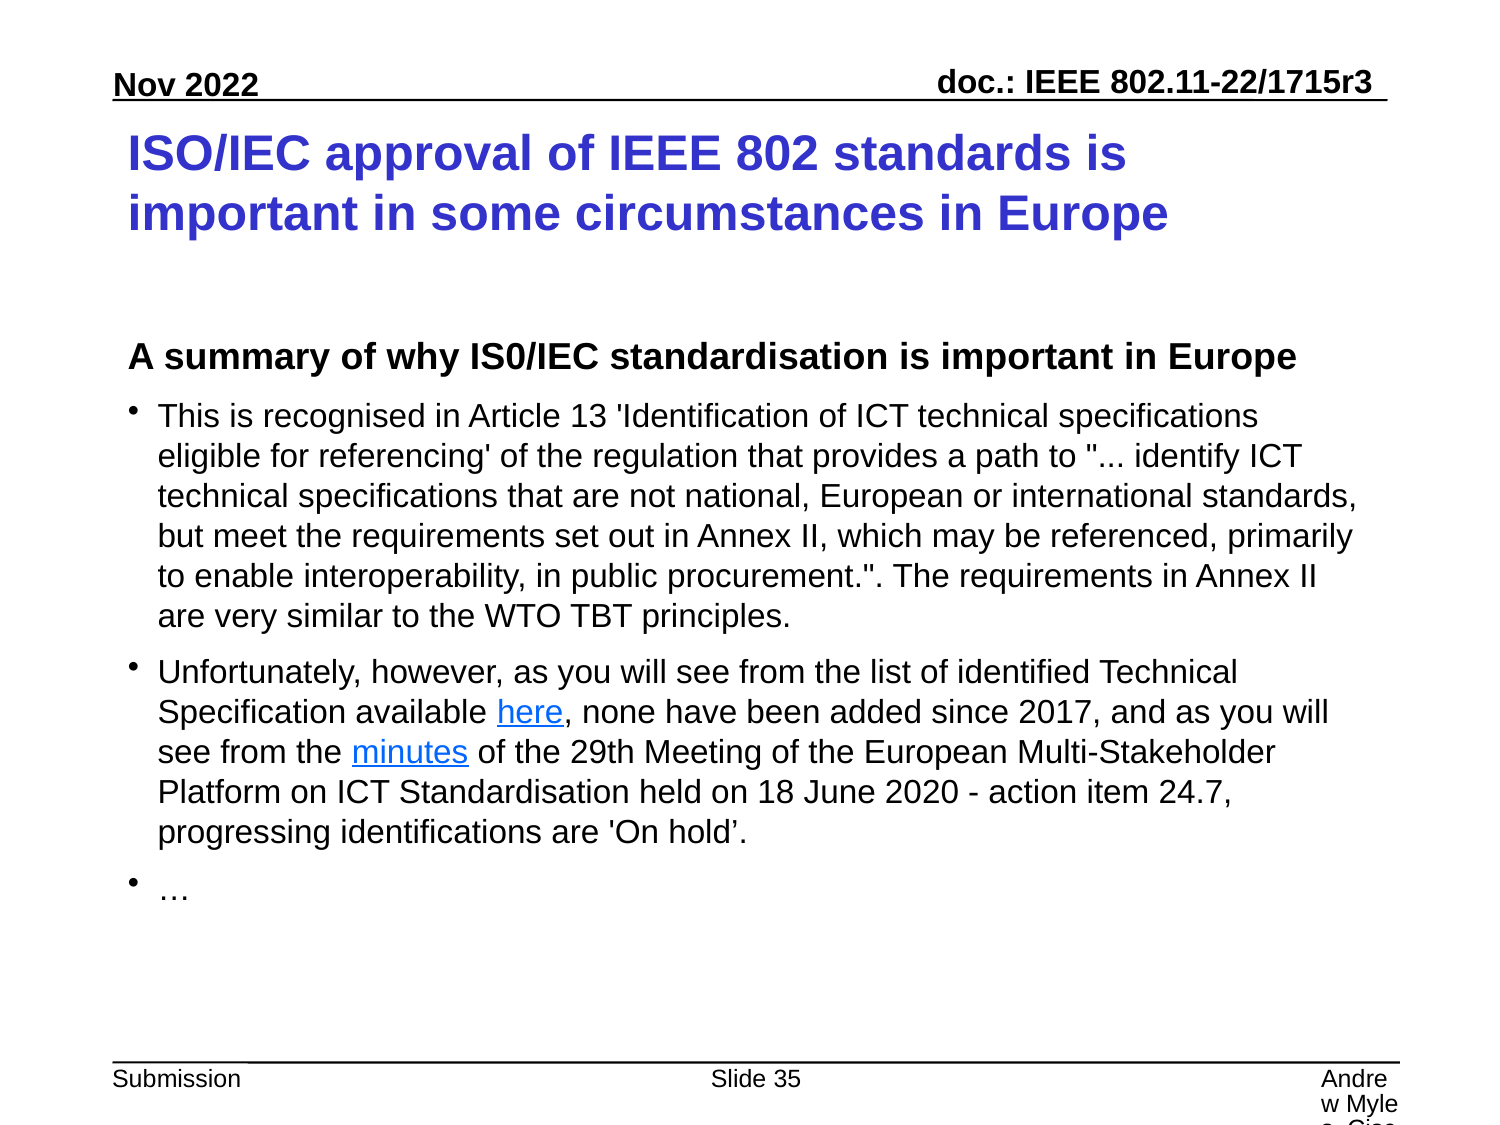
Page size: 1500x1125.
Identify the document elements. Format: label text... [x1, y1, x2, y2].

title ISO/IEC approval of IEEE 802 standards is important in some circumstances in Europe [112, 112, 1388, 288]
footer Andrew Myles, Cisco [1320, 1061, 1402, 1093]
slide_number Slide 35 [709, 1061, 803, 1093]
list A summary of why IS0/IEC standardisation is important in Europe This is recognised in Article 13 'Identification of ICT technical specifications eligible for referencing' of the regulation that provides a path to "... identify ICT technical specifications that are not national, European or international standards, but meet the requirements set out in Annex II, which may be referenced, primarily to enable interoperability, in public procurement.". The requirements in Annex II are very similar to the WTO TBT principles. Unfortunately, however, as you will see from the list of identified Technical Specification available here, none have been added since 2017, and as you will see from the minutes of the 29th Meeting of the European Multi-Stakeholder Platform on ICT Standardisation held on 18 June 2020 - action item 24.7, progressing identifications are 'On hold’. … [112, 324, 1388, 1000]
